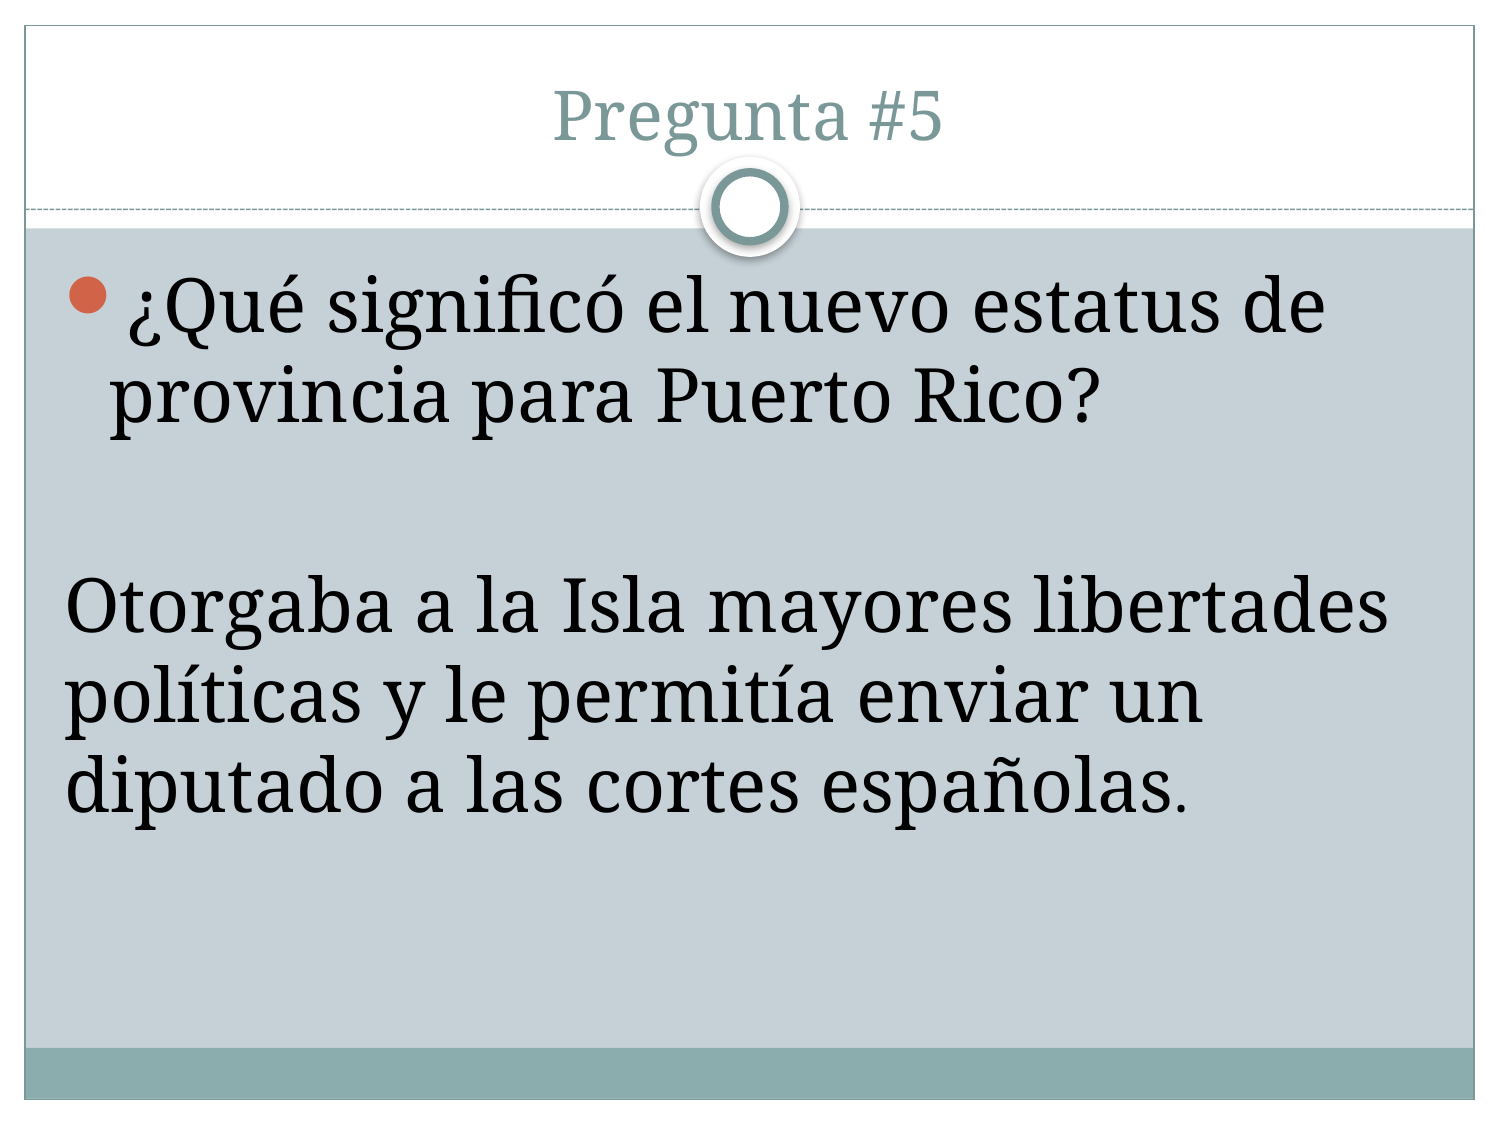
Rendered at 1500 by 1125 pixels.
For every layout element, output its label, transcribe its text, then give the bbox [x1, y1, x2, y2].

list ¿Qué significó el nuevo estatus de provincia para Puerto Rico? Otorgaba a la Isla mayores libertades políticas y le permitía enviar un diputado a las cortes españolas. [49, 250, 1445, 1001]
title Pregunta #5 [49, 37, 1450, 162]
